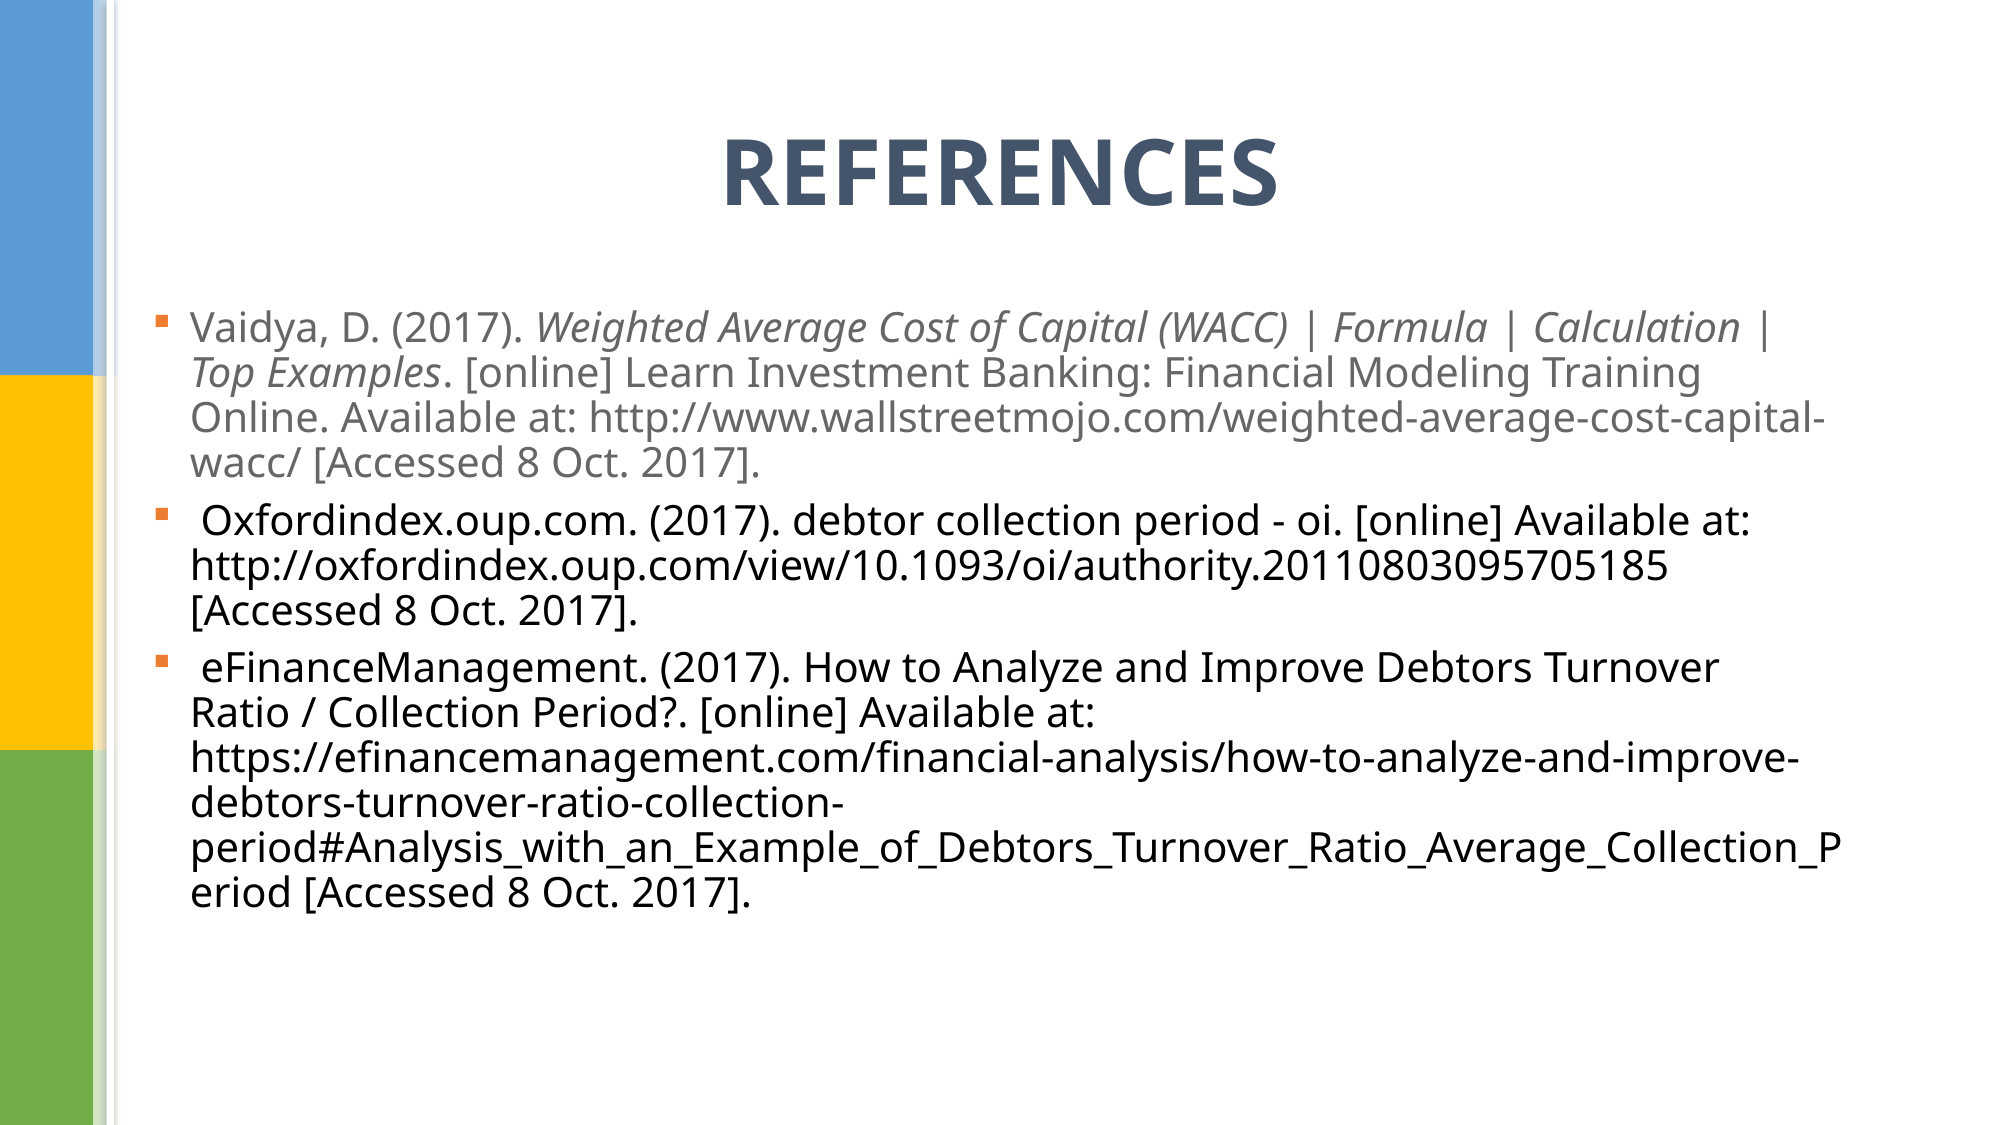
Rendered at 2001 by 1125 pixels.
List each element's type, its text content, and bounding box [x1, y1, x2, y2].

title REFERENCES [137, 59, 1863, 278]
list Vaidya, D. (2017). Weighted Average Cost of Capital (WACC) | Formula | Calculation | Top Examples. [online] Learn Investment Banking: Financial Modeling Training Online. Available at: http://www.wallstreetmojo.com/weighted-average-cost-capital-wacc/ [Accessed 8 Oct. 2017]. Oxfordindex.oup.com. (2017). debtor collection period - oi. [online] Available at: http://oxfordindex.oup.com/view/10.1093/oi/authority.20110803095705185 [Accessed 8 Oct. 2017]. eFinanceManagement. (2017). How to Analyze and Improve Debtors Turnover Ratio / Collection Period?. [online] Available at: https://efinancemanagement.com/financial-analysis/how-to-analyze-and-improve-debtors-turnover-ratio-collection-period#Analysis_with_an_Example_of_Debtors_Turnover_Ratio_Average_Collection_Period [Accessed 8 Oct. 2017]. [137, 299, 1863, 1014]
